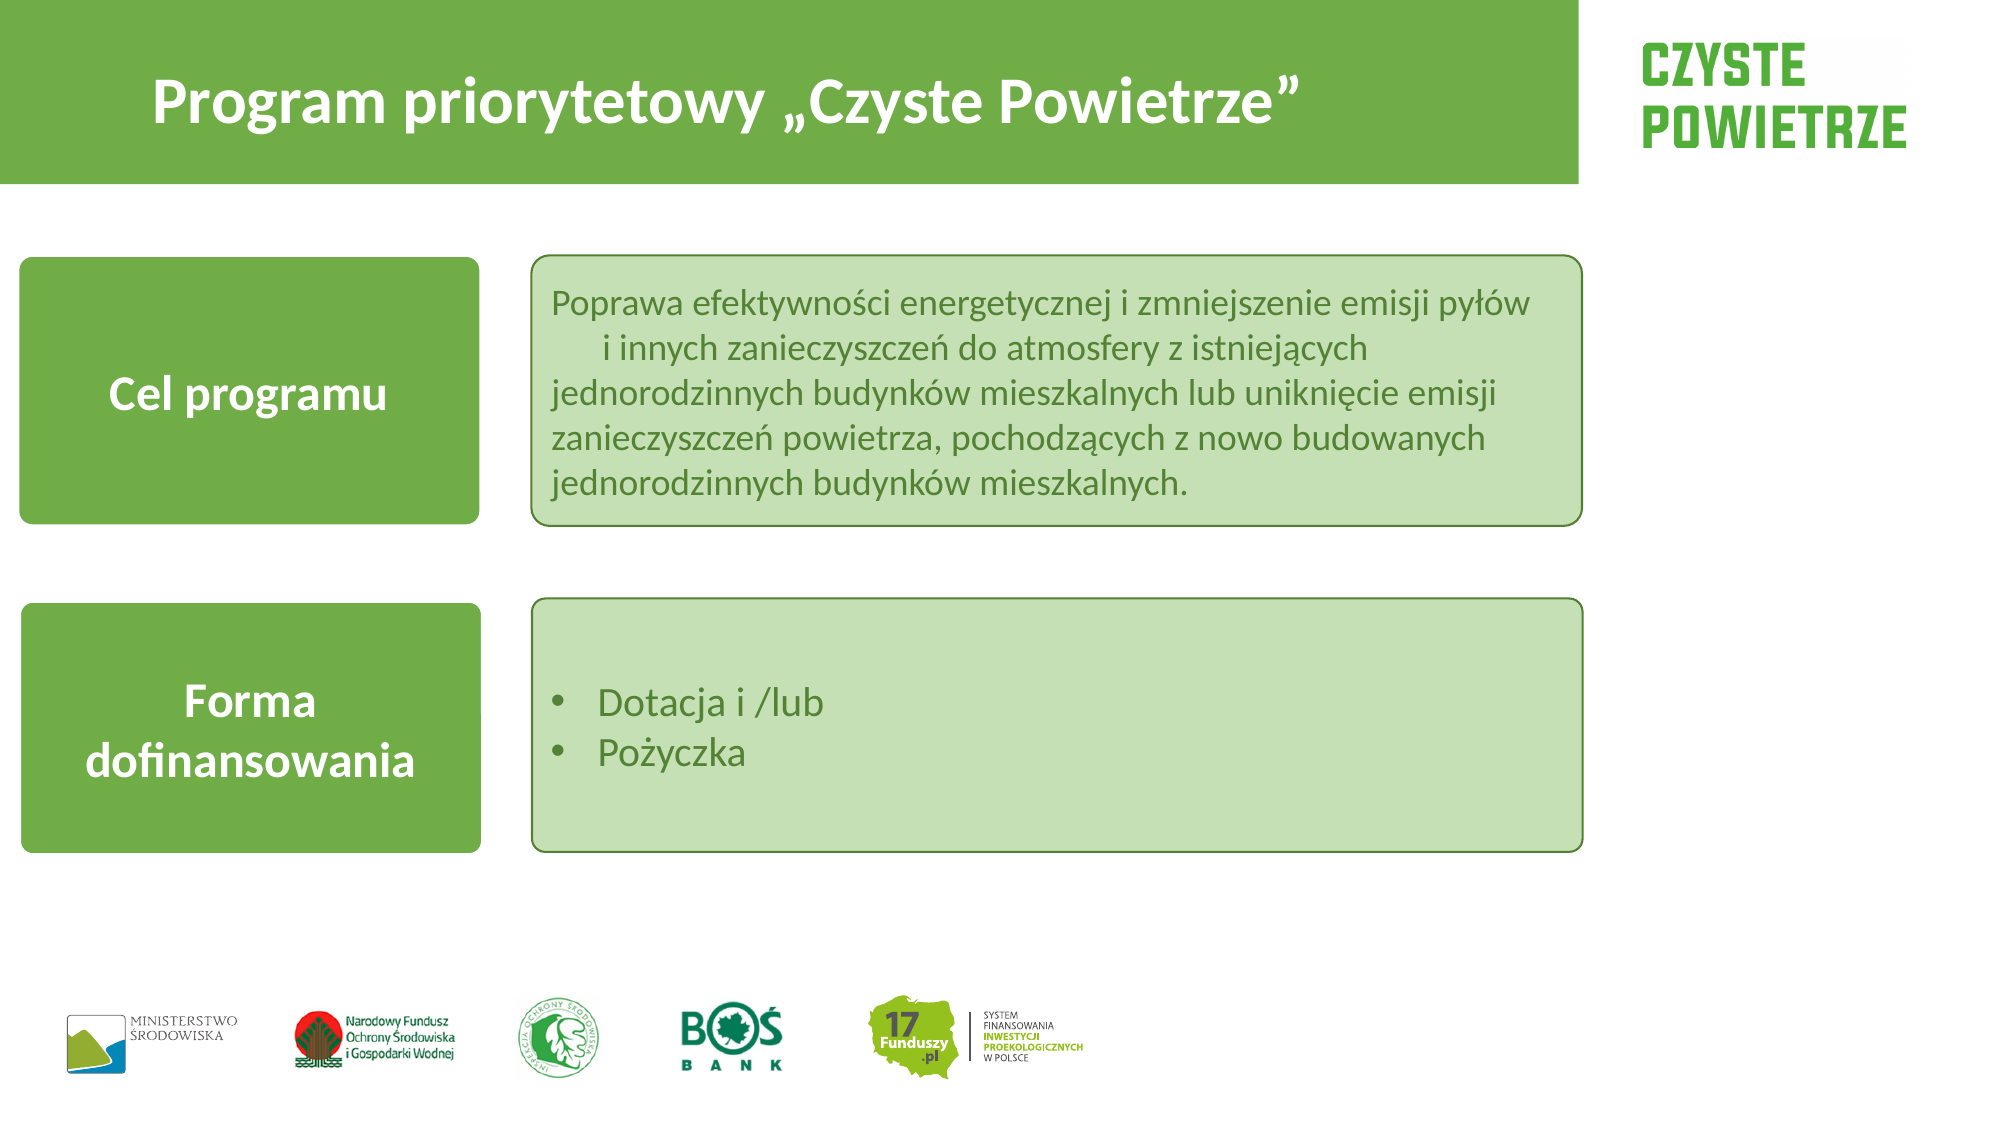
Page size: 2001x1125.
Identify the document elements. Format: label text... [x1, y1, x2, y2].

picture [515, 996, 601, 1079]
text_box Program priorytetowy „Czyste Powietrze” [137, 30, 1438, 173]
text_box Poprawa efektywności energetycznej i zmniejszenie emisji pyłów i innych zanieczyszczeń do atmosfery z istniejących jednorodzinnych budynków mieszkalnych lub uniknięcie emisji zanieczyszczeń powietrza, pochodzących z nowo budowanych jednorodzinnych budynków mieszkalnych. [530, 254, 1584, 527]
picture [291, 1000, 462, 1083]
picture [655, 992, 815, 1083]
text_box Cel programu [16, 253, 483, 528]
text_box Dotacja i /lub Pożyczka [530, 597, 1584, 853]
text_box Forma dofinansowania [17, 599, 485, 857]
